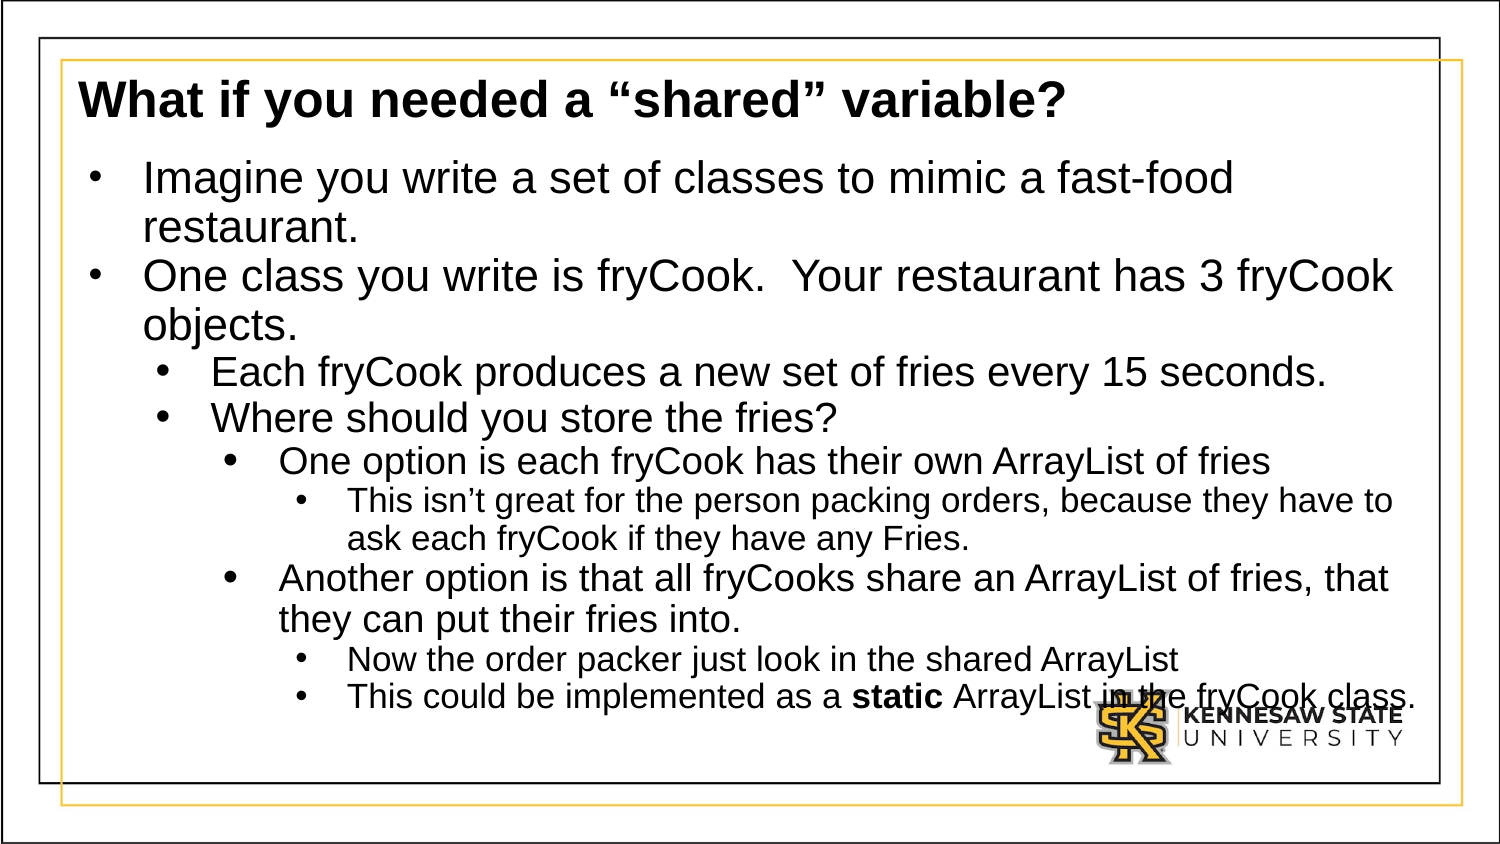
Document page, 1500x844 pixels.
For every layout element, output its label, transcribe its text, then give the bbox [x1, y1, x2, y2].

title What if you needed a “shared” variable? [63, 65, 1445, 137]
list Imagine you write a set of classes to mimic a fast-food restaurant. One class you write is fryCook. Your restaurant has 3 fryCook objects. Each fryCook produces a new set of fries every 15 seconds. Where should you store the fries? One option is each fryCook has their own ArrayList of fries This isn’t great for the person packing orders, because they have to ask each fryCook if they have any Fries. Another option is that all fryCooks share an ArrayList of fries, that they can put their fries into. Now the order packer just look in the shared ArrayList This could be implemented as a static ArrayList in the fryCook class. [59, 146, 1441, 732]
picture [0, 0, 1500, 844]
